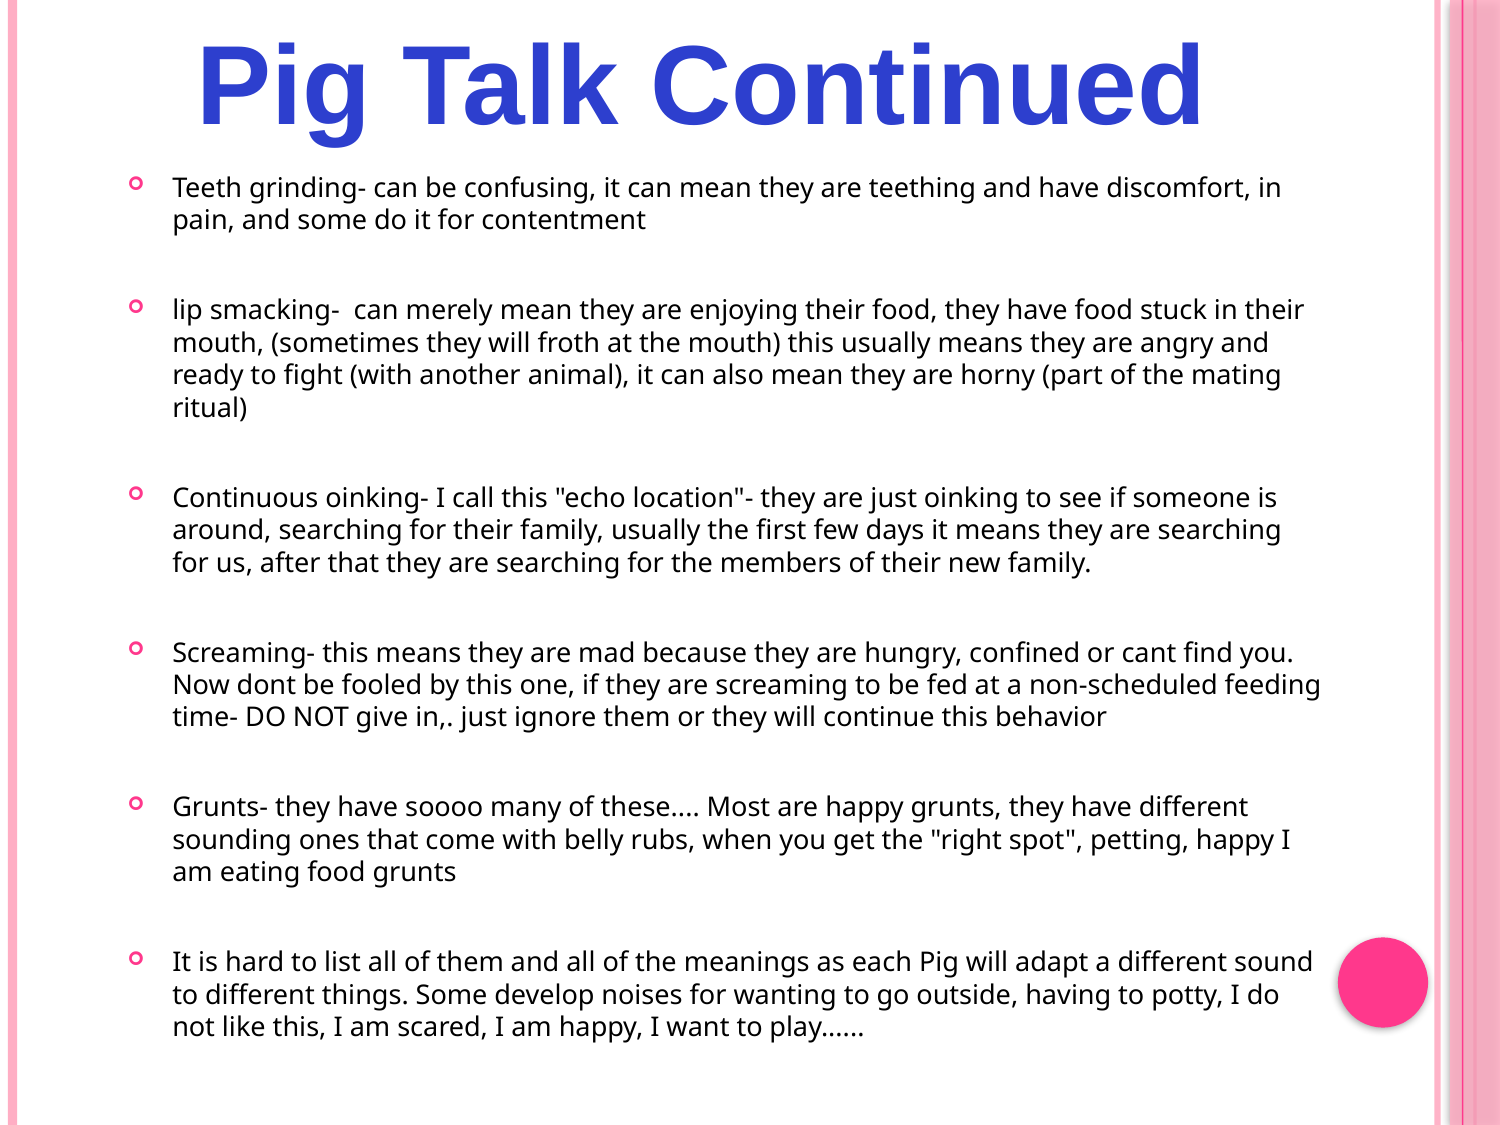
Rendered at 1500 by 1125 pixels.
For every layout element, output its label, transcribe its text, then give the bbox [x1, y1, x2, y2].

text_box Pig Talk Continued [182, 4, 1223, 155]
list Teeth grinding- can be confusing, it can mean they are teething and have discomfort, in pain, and some do it for contentment lip smacking- can merely mean they are enjoying their food, they have food stuck in their mouth, (sometimes they will froth at the mouth) this usually means they are angry and ready to fight (with another animal), it can also mean they are horny (part of the mating ritual) Continuous oinking- I call this "echo location"- they are just oinking to see if someone is around, searching for their family, usually the first few days it means they are searching for us, after that they are searching for the members of their new family. Screaming- this means they are mad because they are hungry, confined or cant find you. Now dont be fooled by this one, if they are screaming to be fed at a non-scheduled feeding time- DO NOT give in,. just ignore them or they will continue this behavior Grunts- they have soooo many of these.... Most are happy grunts, they have different sounding ones that come with belly rubs, when you get the "right spot", petting, happy I am eating food grunts It is hard to list all of them and all of the meanings as each Pig will adapt a different sound to different things. Some develop noises for wanting to go outside, having to potty, I do not like this, I am scared, I am happy, I want to play...... [112, 162, 1338, 963]
